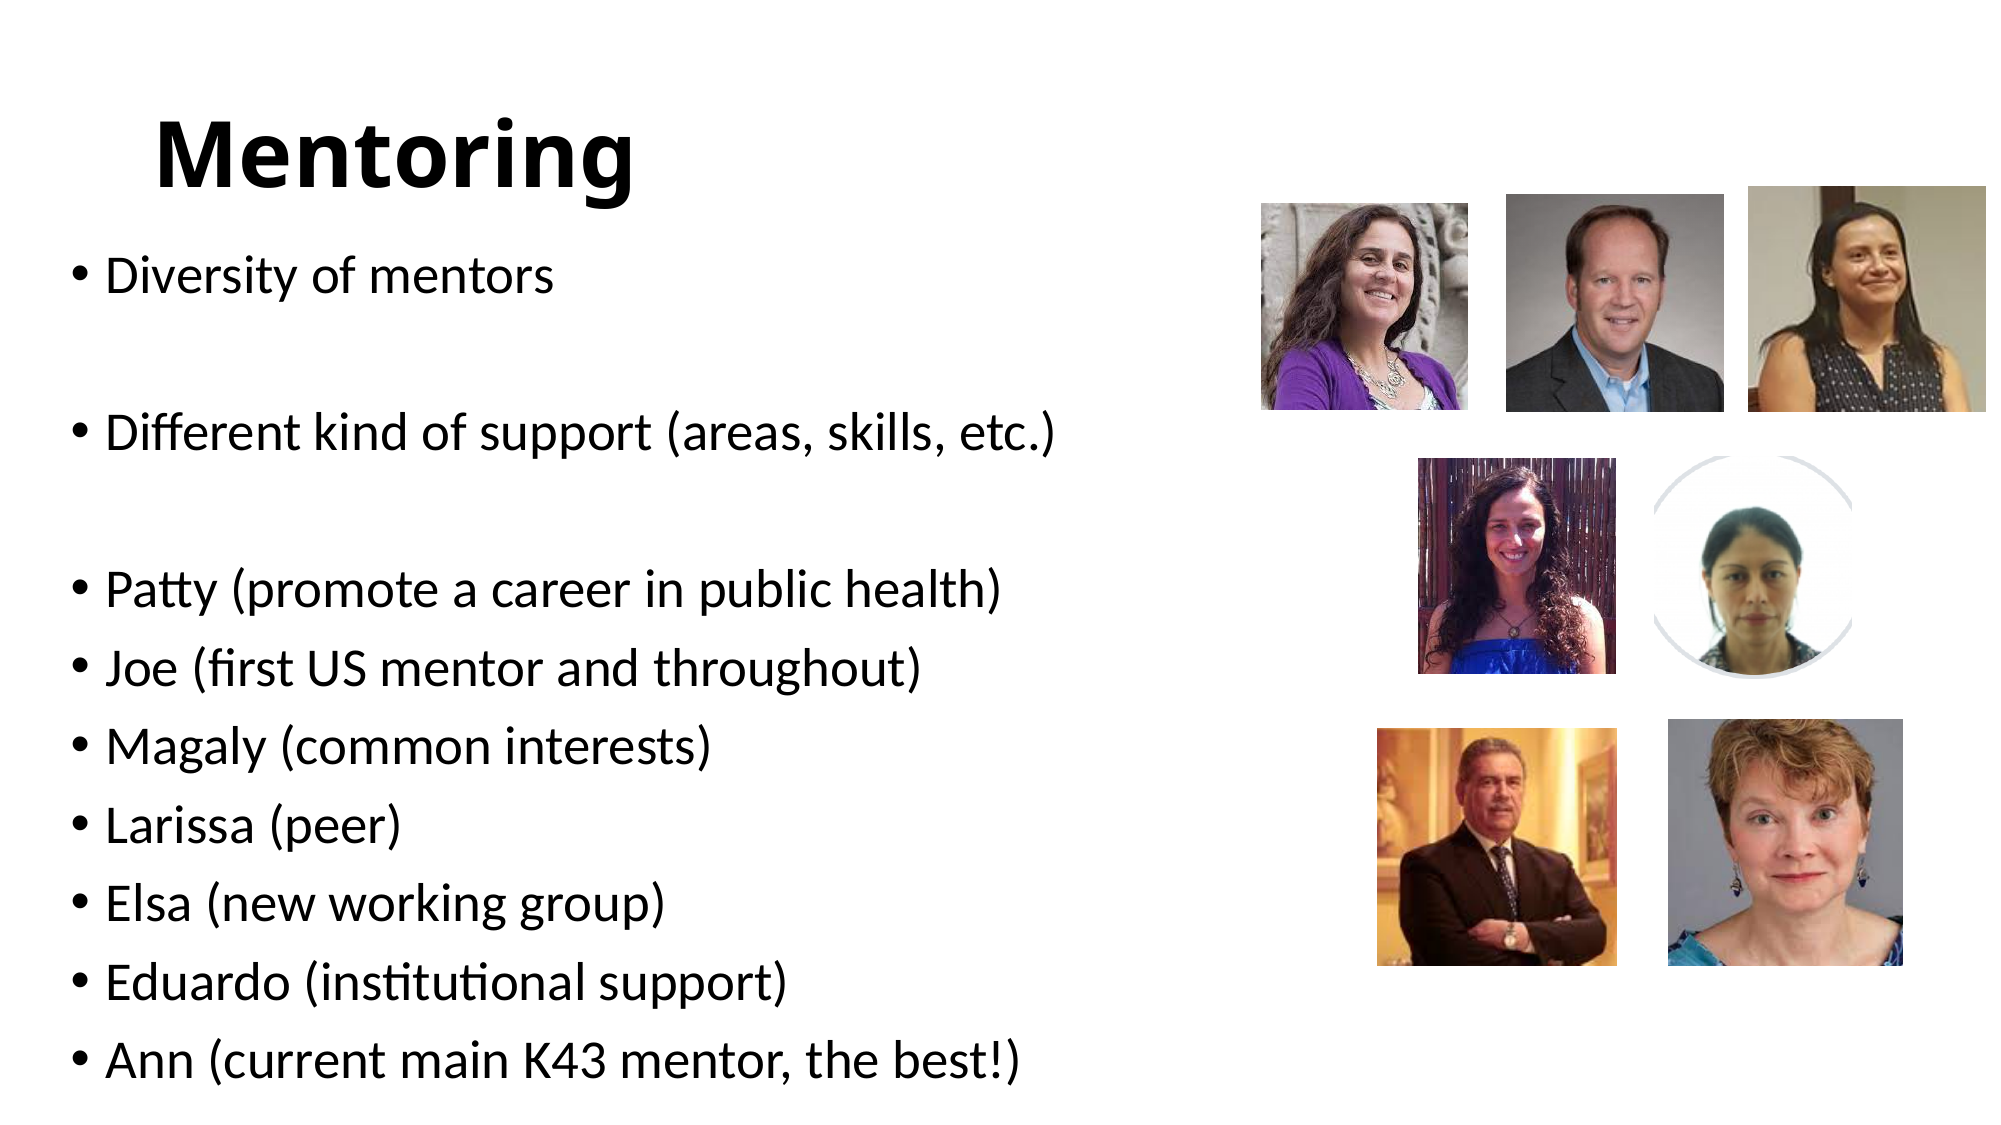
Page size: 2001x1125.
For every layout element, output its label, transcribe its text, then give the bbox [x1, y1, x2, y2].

picture [1668, 719, 1903, 966]
text_box Mentoring [137, 48, 1863, 267]
picture [1654, 456, 1852, 682]
list Diversity of mentors Different kind of support (areas, skills, etc.) Patty (promote a career in public health) Joe (first US mentor and throughout) Magaly (common interests) Larissa (peer) Elsa (new working group) Eduardo (institutional support) Ann (current main K43 mentor, the best!) [55, 238, 1341, 1107]
picture [1418, 458, 1616, 674]
picture [1748, 186, 1986, 412]
picture [1261, 203, 1468, 410]
picture [1506, 194, 1724, 412]
picture [1377, 728, 1617, 966]
